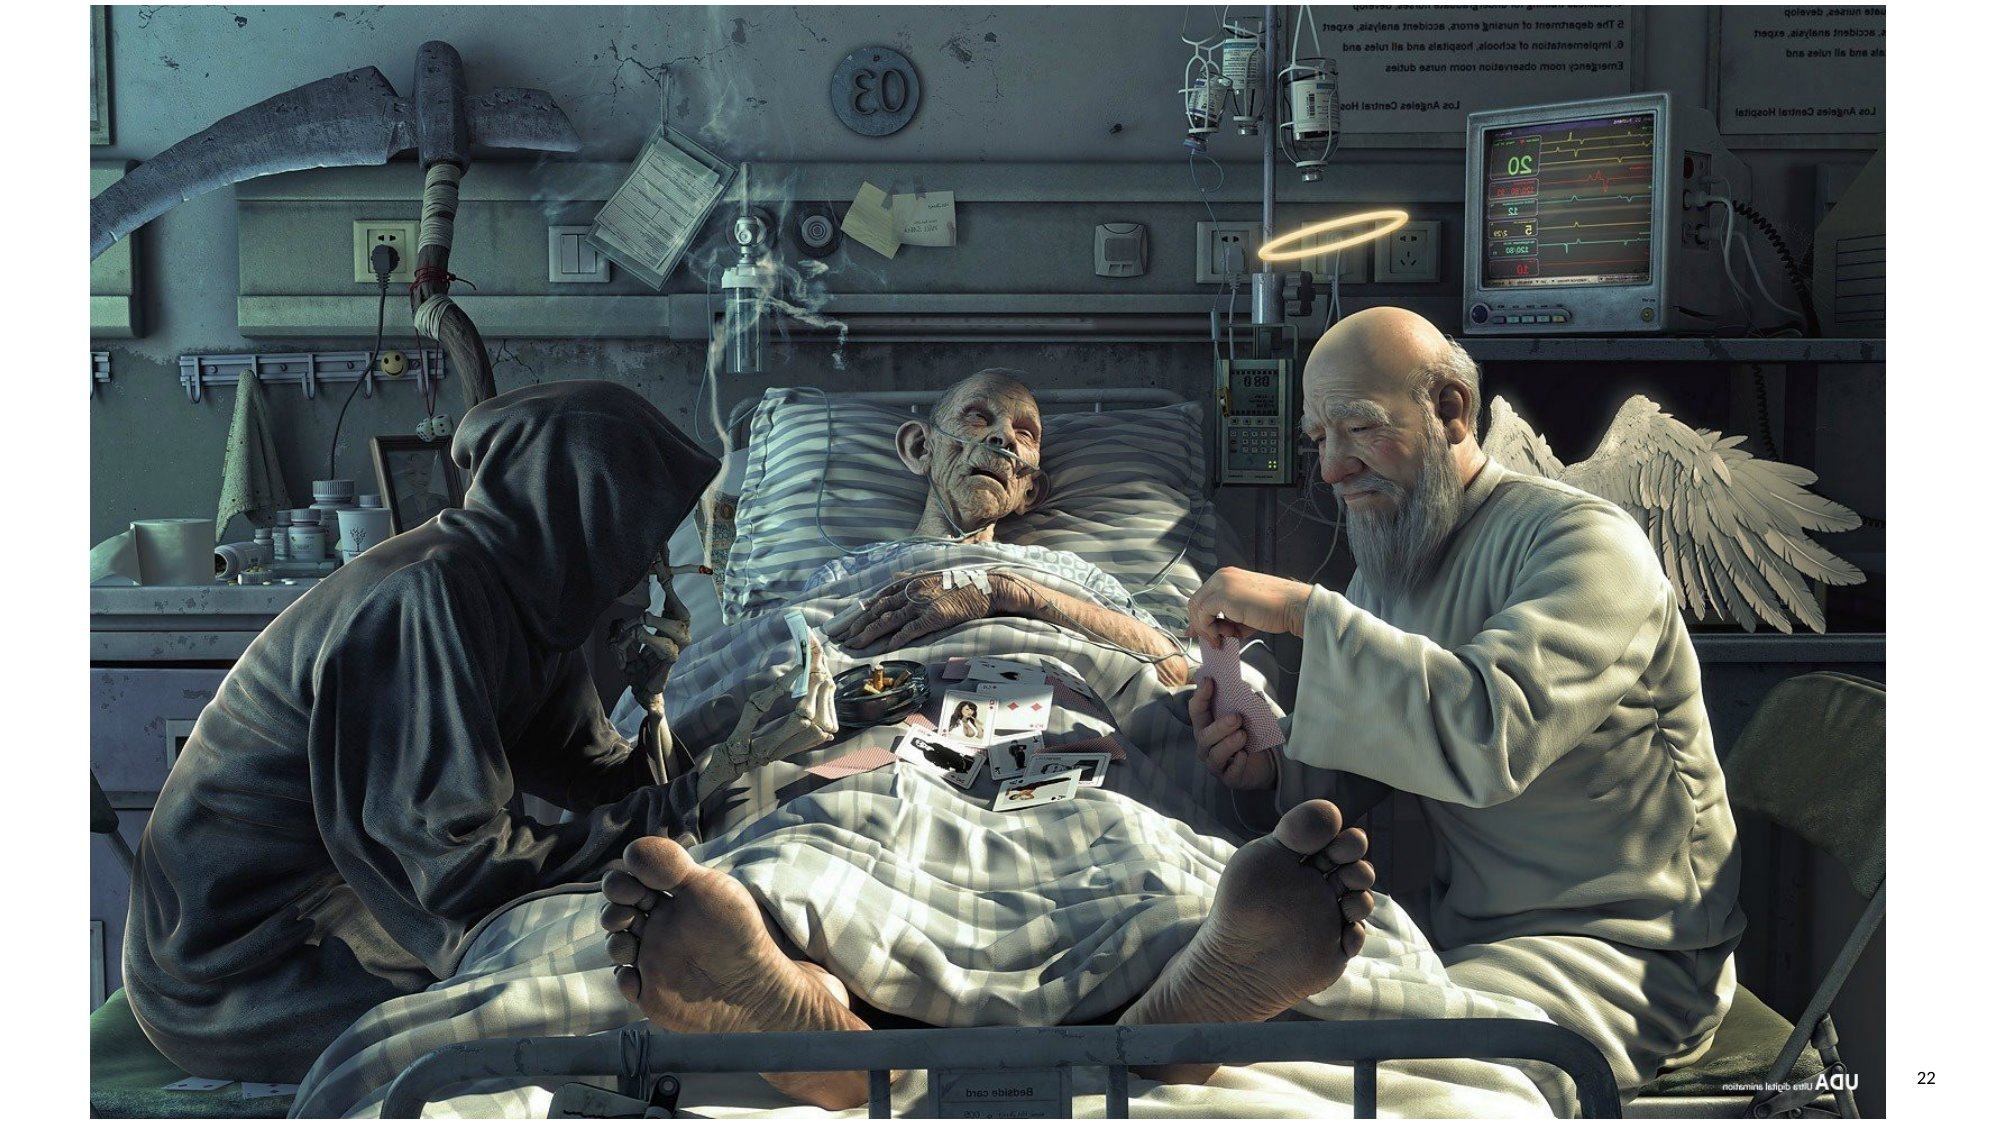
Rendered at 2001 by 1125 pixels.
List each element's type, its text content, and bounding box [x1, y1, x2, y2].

slide_number 22 [1890, 1046, 1951, 1107]
picture [90, 5, 1887, 1120]
